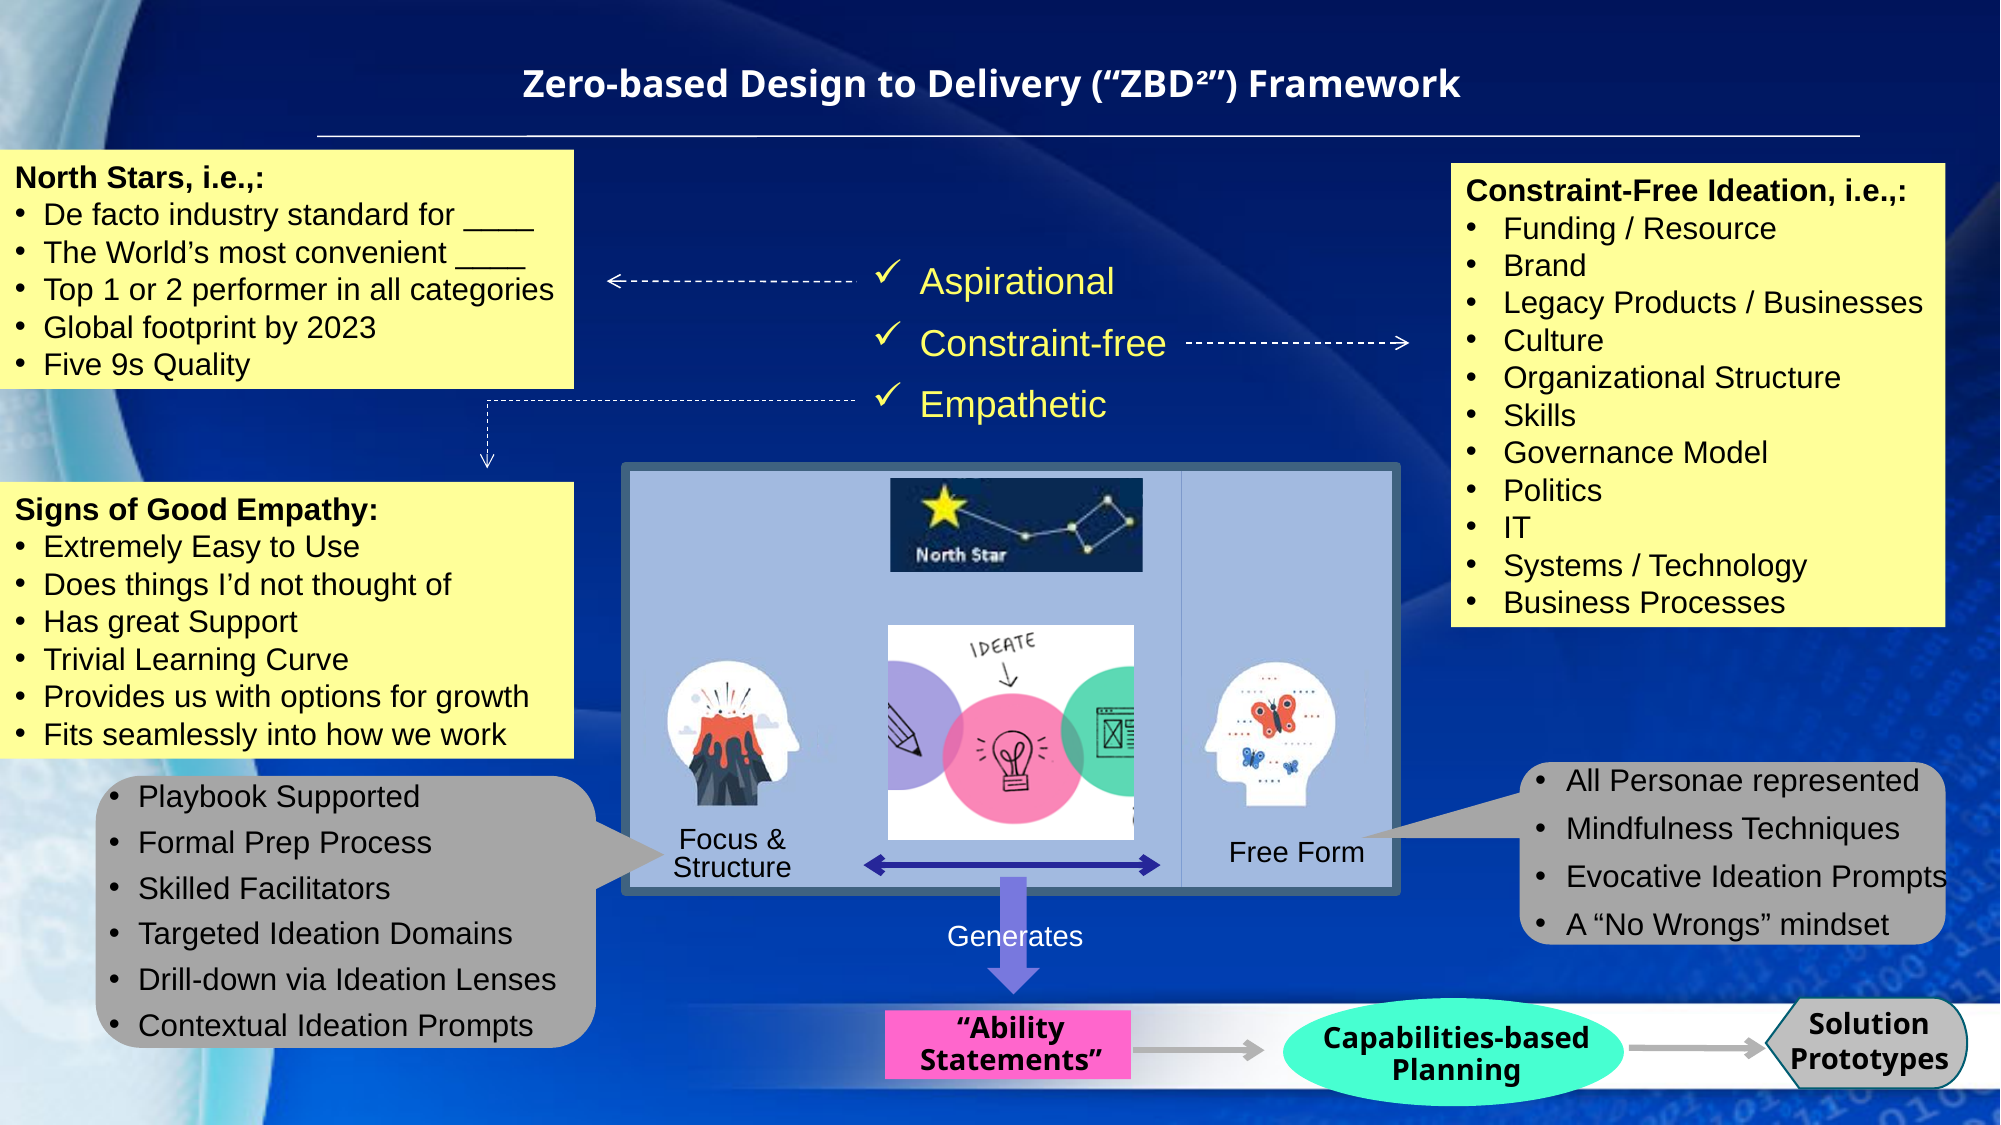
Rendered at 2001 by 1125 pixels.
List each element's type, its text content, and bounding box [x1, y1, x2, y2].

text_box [889, 478, 1143, 572]
text_box Free Form [1405, 838, 1414, 876]
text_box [0, 399, 856, 763]
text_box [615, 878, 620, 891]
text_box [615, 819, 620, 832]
picture [0, 0, 2000, 1125]
text_box All Personae represented Mindfulness Techniques Evocative Ideation Prompts A “No Wrongs” mindset [1405, 762, 1946, 945]
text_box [884, 876, 1178, 1080]
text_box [0, 149, 858, 393]
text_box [1132, 997, 1976, 1107]
text_box Playbook Supported Formal Prep Process Skilled Facilitators Targeted Ideation Domains Drill-down via Ideation Lenses Contextual Ideation Prompts [95, 775, 620, 1048]
text_box Aspirational Constraint-free Empathetic [858, 249, 1222, 433]
text_box Constraint-Free Ideation, i.e.,: Funding / Resource Brand Legacy Products / Businesses Culture Organizational Structure Skills Governance Model Politics IT Systems / Technology Business Processes [1451, 163, 1946, 628]
text_box Zero-based Design to Delivery (“ZBD²”) Framework [508, 52, 1785, 113]
